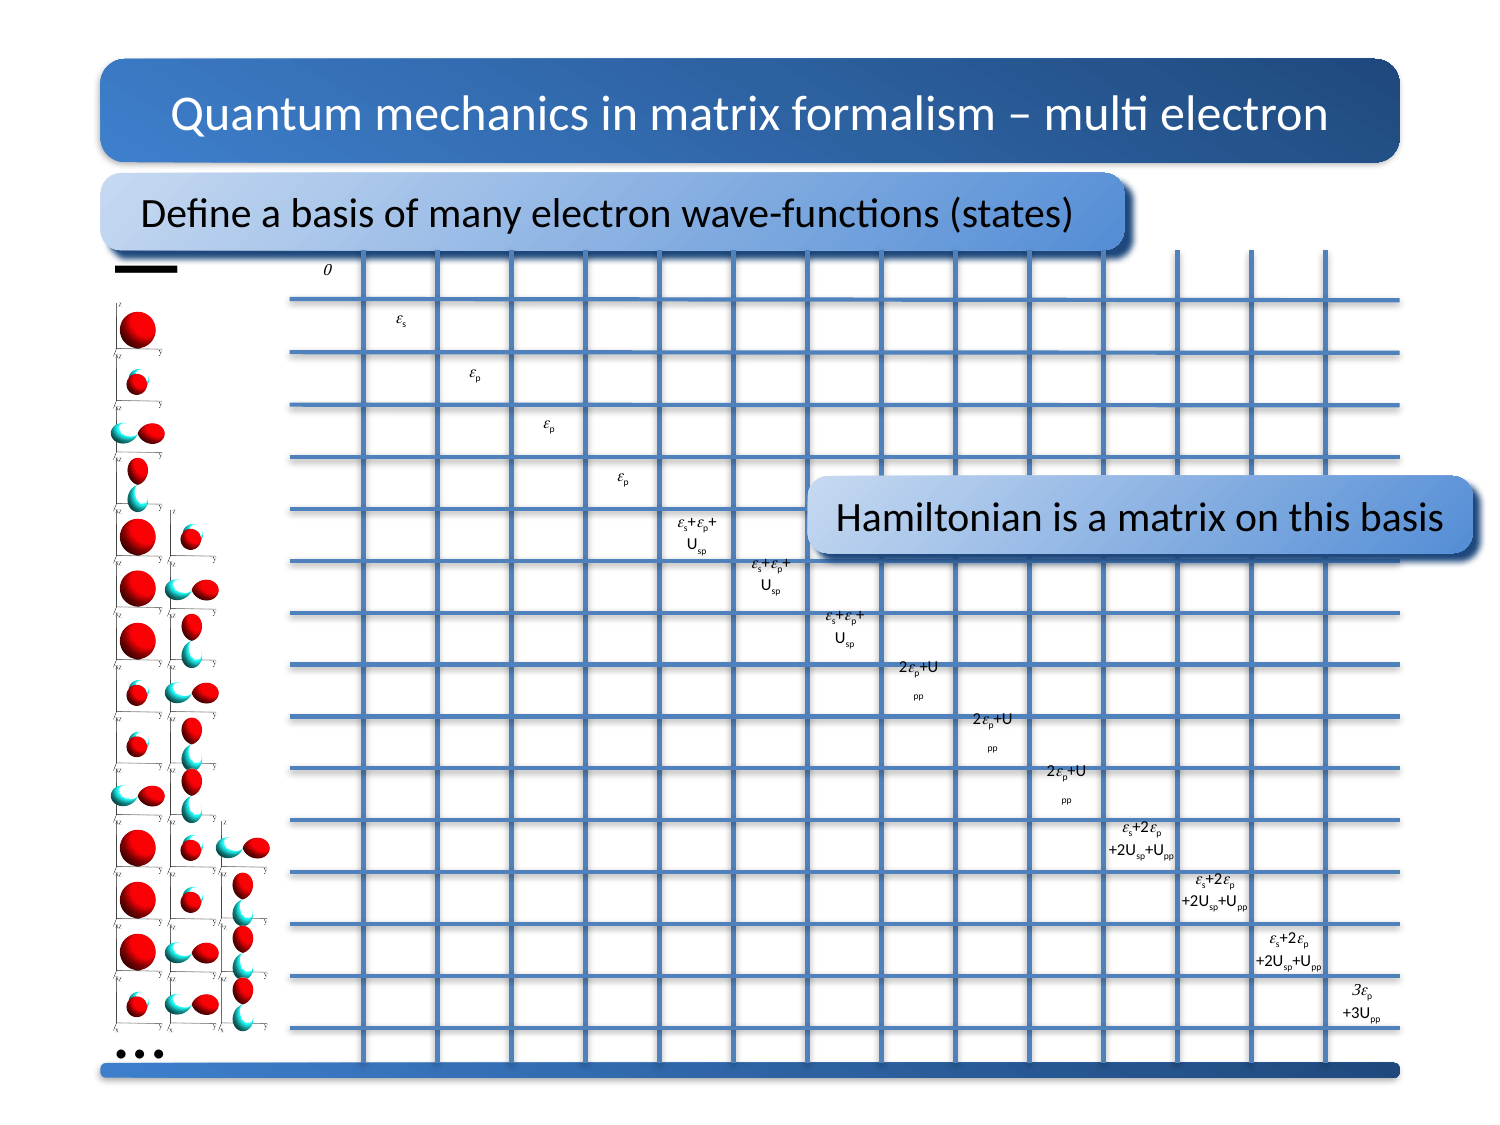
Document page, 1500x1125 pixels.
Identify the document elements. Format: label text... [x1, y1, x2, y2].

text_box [97, 493, 228, 803]
text_box Define a basis of many electron wave-functions (states) [193, 172, 1126, 251]
text_box _ [100, 124, 193, 290]
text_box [289, 249, 1473, 1064]
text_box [97, 804, 280, 1048]
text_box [97, 286, 174, 492]
text_box Quantum mechanics in matrix formalism – multi electron [99, 58, 1401, 164]
text_box [182, 1062, 1401, 1079]
text_box … [99, 1057, 182, 1082]
